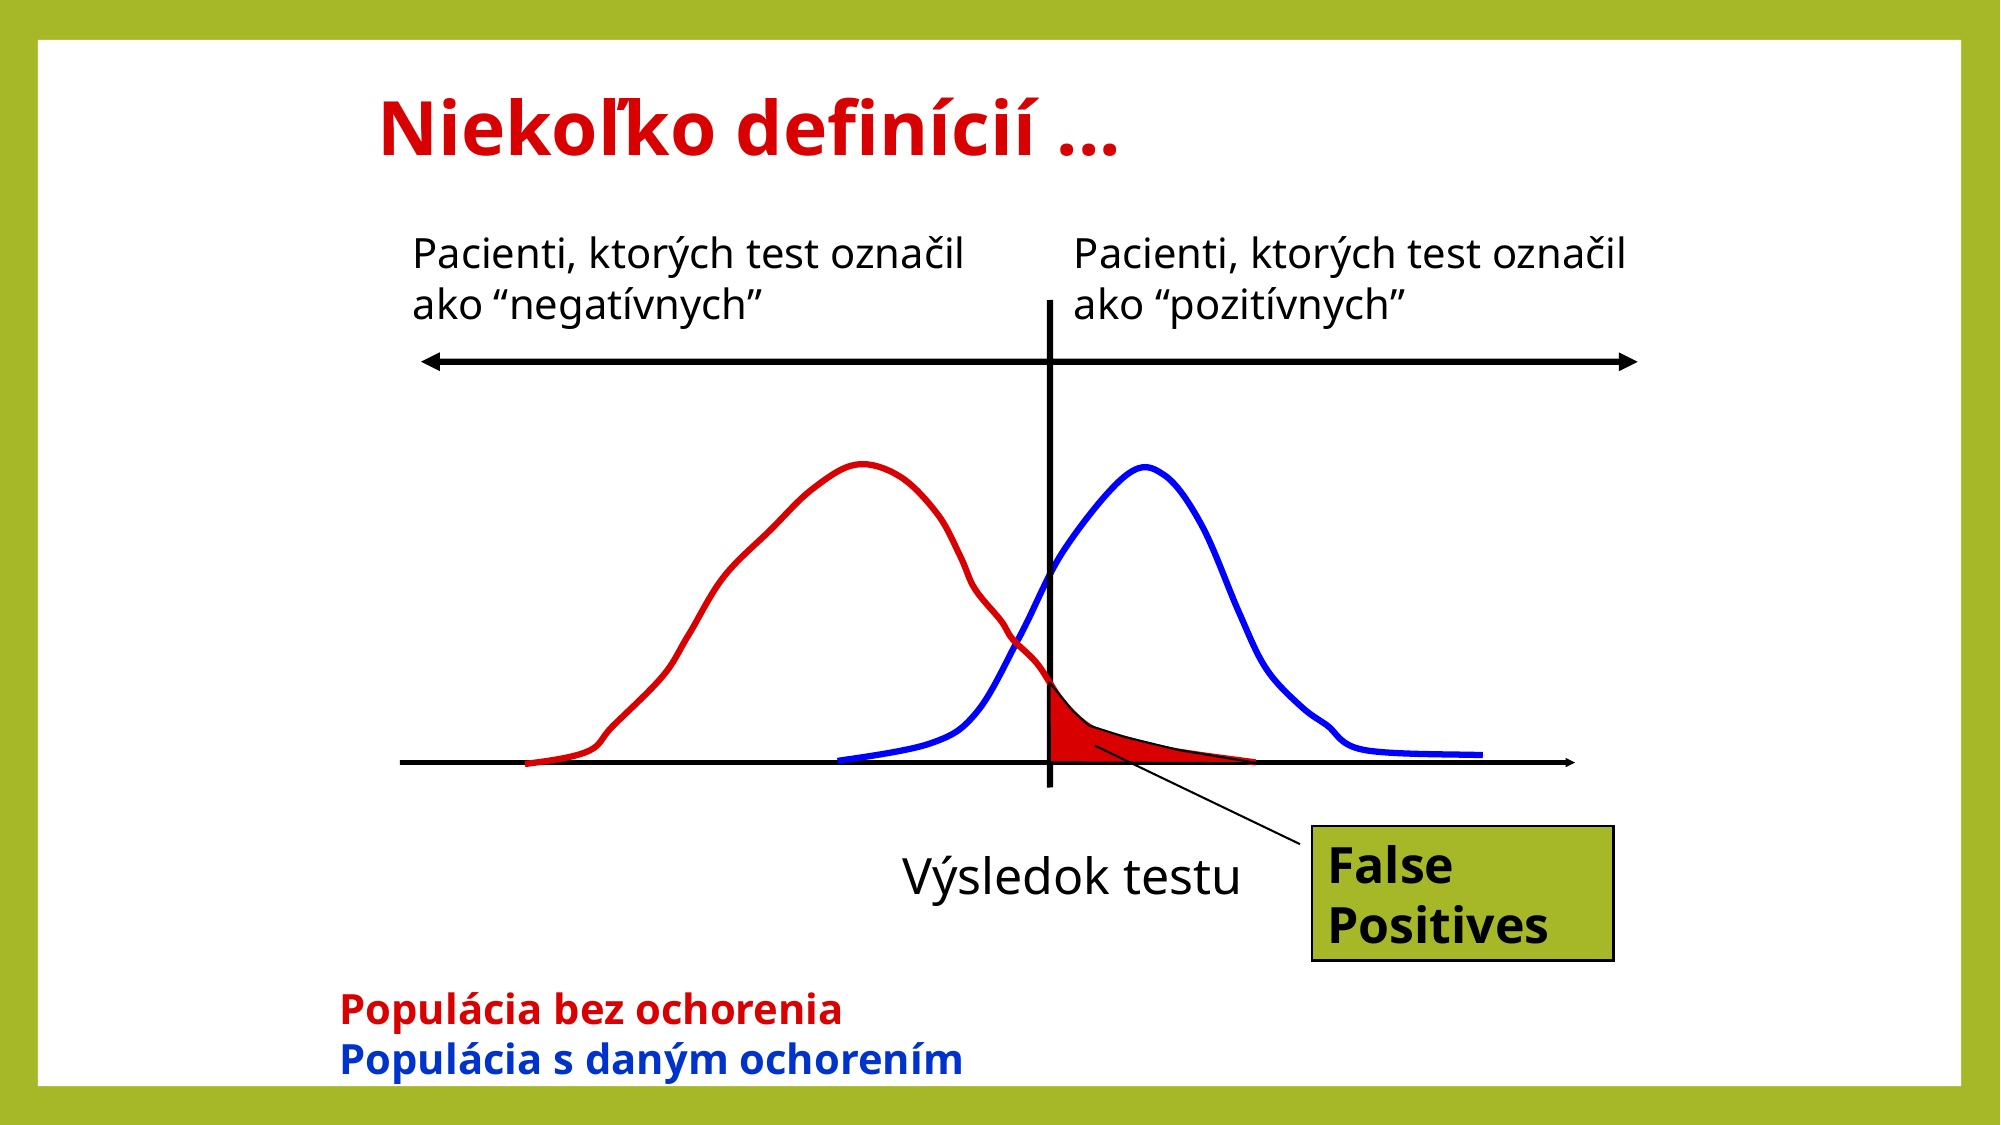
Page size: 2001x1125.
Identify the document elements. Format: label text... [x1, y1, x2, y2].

text_box Výsledok testu [887, 837, 1300, 913]
title Niekoľko definícií ... [362, 37, 1638, 225]
text_box Pacienti, ktorých test označil ako “pozitívnych” [1059, 219, 1710, 335]
text_box [421, 355, 1638, 368]
text_box Pacienti, ktorých test označil ako “negatívnych” [397, 225, 1048, 335]
text_box Populácia s daným ochorením [324, 1025, 989, 1090]
text_box [1257, 758, 1576, 767]
text_box False Positives [1312, 825, 1614, 961]
text_box [1049, 682, 1259, 764]
text_box [1051, 467, 1483, 758]
text_box [1016, 574, 1050, 681]
text_box Populácia bez ochorenia [324, 975, 882, 1025]
text_box [524, 464, 1050, 764]
